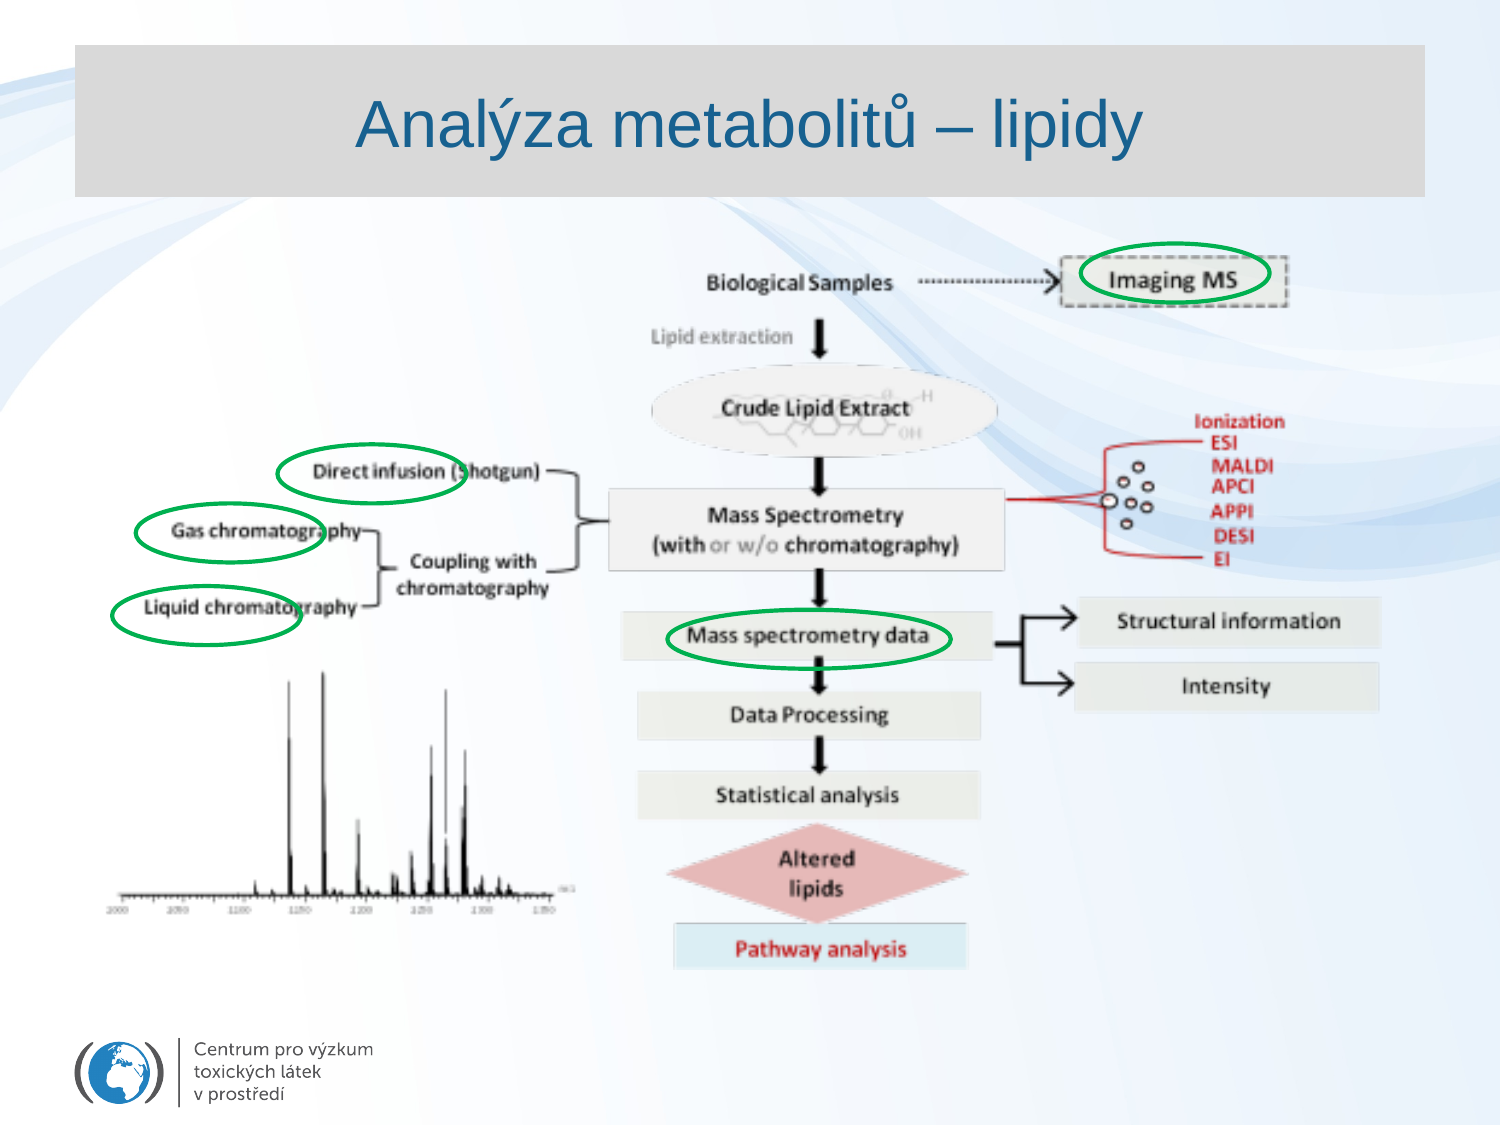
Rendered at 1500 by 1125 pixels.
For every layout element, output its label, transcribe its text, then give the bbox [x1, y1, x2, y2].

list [100, 255, 1382, 970]
picture [0, 0, 1500, 1125]
text_box [1099, 241, 1251, 253]
title Analýza metabolitů – lipidy [75, 45, 1425, 197]
